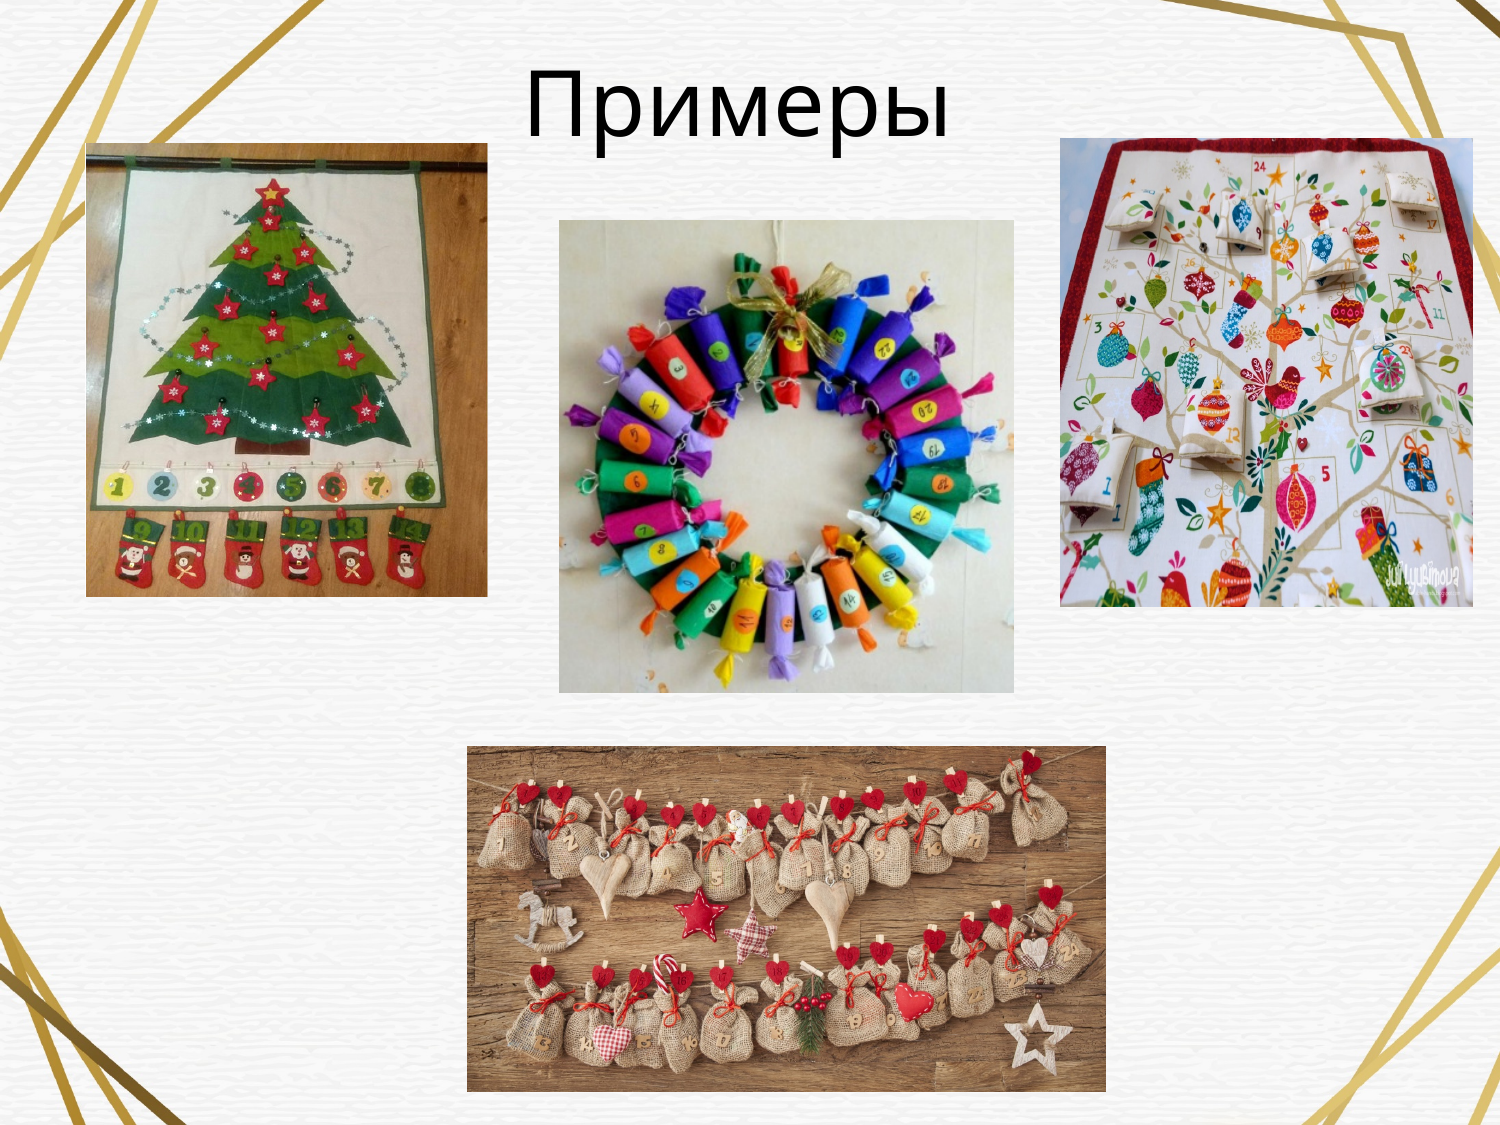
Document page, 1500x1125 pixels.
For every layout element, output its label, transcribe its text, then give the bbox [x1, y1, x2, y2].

picture [0, 0, 1500, 1125]
title Примеры [103, 29, 1398, 186]
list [85, 143, 488, 597]
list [559, 220, 1014, 693]
